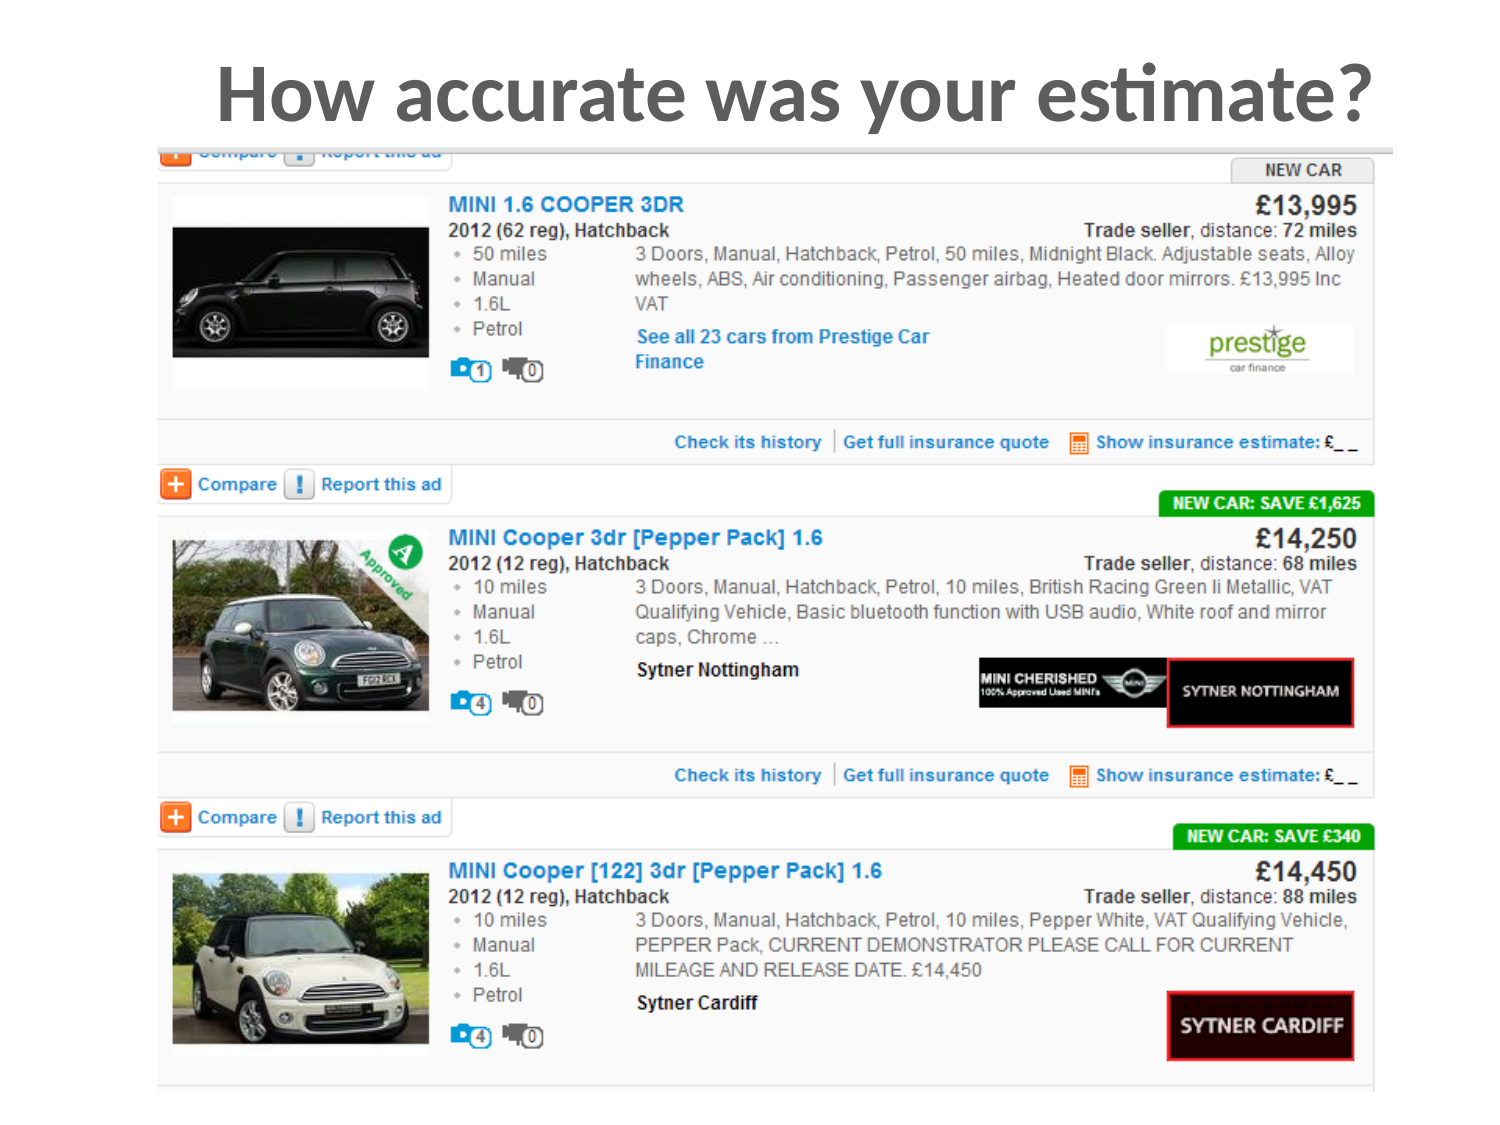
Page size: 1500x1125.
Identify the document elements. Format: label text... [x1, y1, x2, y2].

text_box How accurate was your estimate? [201, 30, 1392, 146]
picture [157, 147, 1394, 1093]
